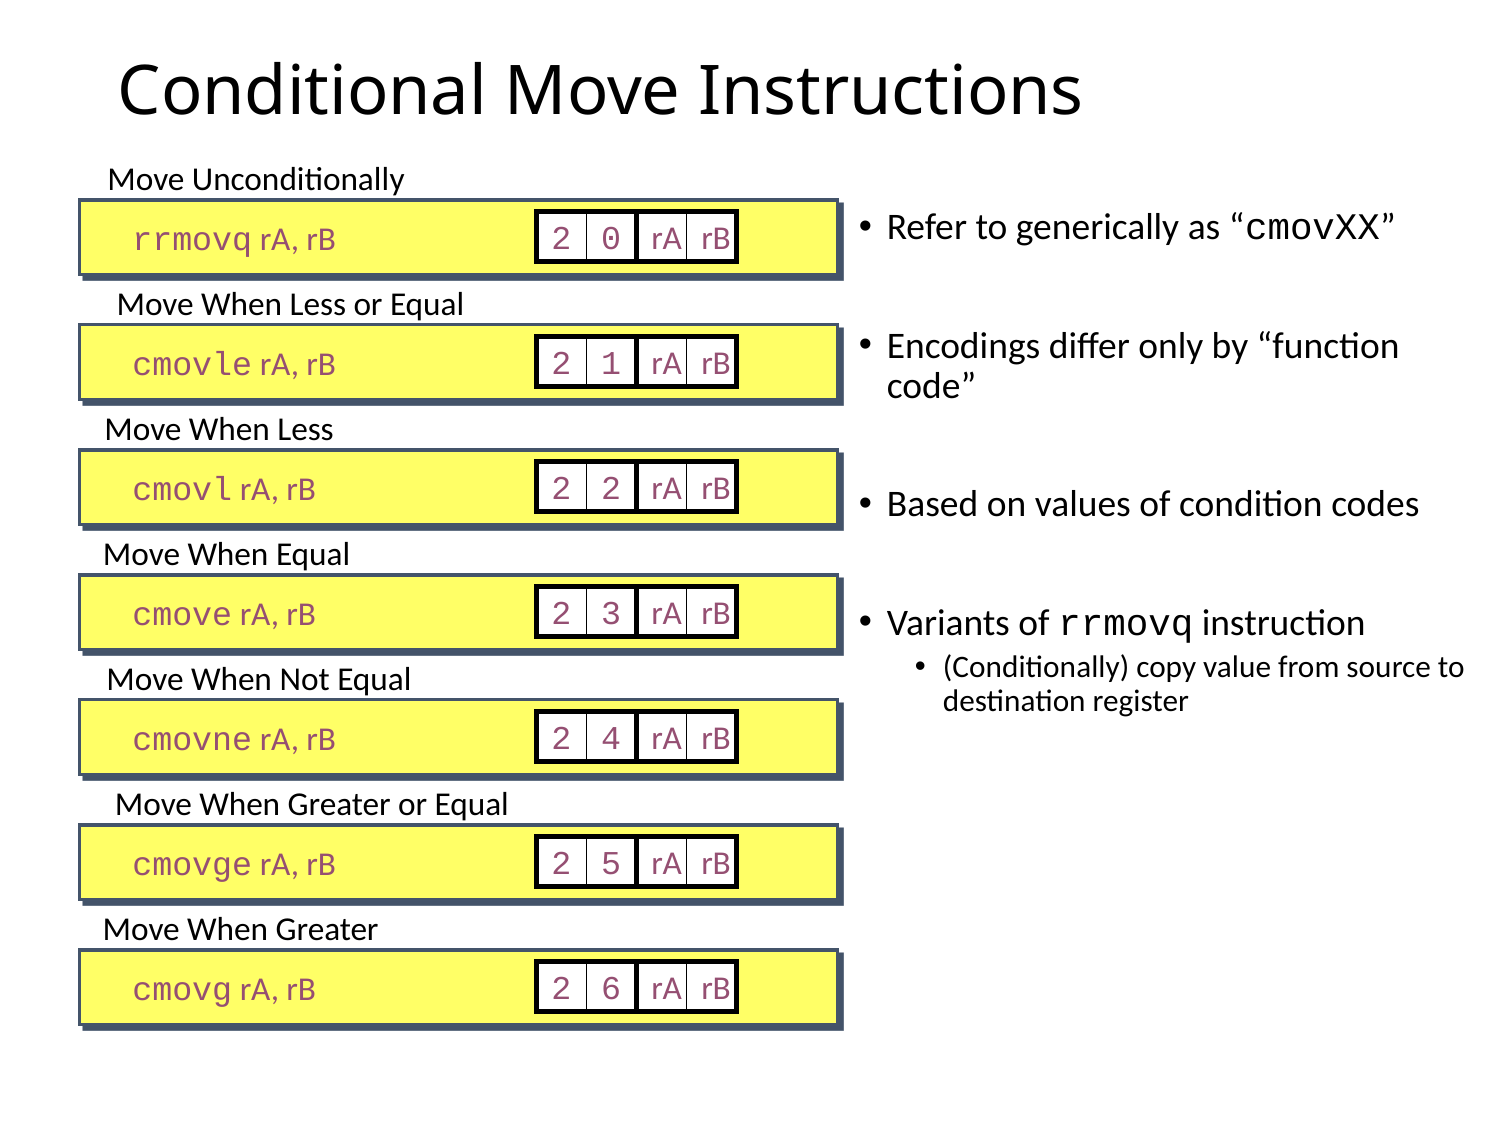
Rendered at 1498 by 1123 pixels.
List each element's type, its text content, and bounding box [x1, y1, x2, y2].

text_box [79, 699, 838, 775]
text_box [636, 336, 737, 387]
text_box Move When Greater [95, 899, 387, 955]
text_box Move When Not Equal [98, 649, 420, 705]
text_box cmovle rA, rB [117, 337, 300, 388]
text_box Move When Less or Equal [109, 274, 473, 330]
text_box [636, 586, 737, 637]
text_box cmovl rA, rB [117, 462, 300, 513]
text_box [536, 336, 636, 387]
text_box Move Unconditionally [100, 149, 413, 205]
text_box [536, 961, 636, 1012]
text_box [536, 461, 636, 512]
text_box [79, 199, 838, 275]
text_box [536, 586, 636, 637]
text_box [536, 711, 636, 762]
title Conditional Move Instructions [102, 0, 1395, 200]
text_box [536, 836, 636, 887]
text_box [636, 961, 737, 1012]
text_box rrmovq rA, rB [117, 212, 300, 263]
text_box cmove rA, rB [117, 587, 300, 638]
text_box cmovne rA, rB [117, 712, 300, 763]
text_box Move When Greater or Equal [107, 774, 518, 830]
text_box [636, 711, 737, 762]
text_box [636, 211, 737, 262]
text_box cmovg rA, rB [117, 962, 300, 1013]
text_box [79, 574, 838, 650]
text_box [79, 449, 838, 525]
text_box [79, 949, 838, 1025]
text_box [536, 211, 636, 262]
text_box Move When Equal [95, 524, 359, 580]
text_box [636, 836, 737, 887]
text_box cmovge rA, rB [117, 837, 300, 888]
text_box Move When Less [96, 399, 342, 455]
list Refer to generically as “cmovXX” Encodings differ only by “function code” Based on values of condition codes Variants of rrmovq instruction (Conditionally) copy value from source to destination register [787, 200, 1498, 1056]
text_box [79, 824, 838, 900]
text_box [636, 461, 737, 512]
